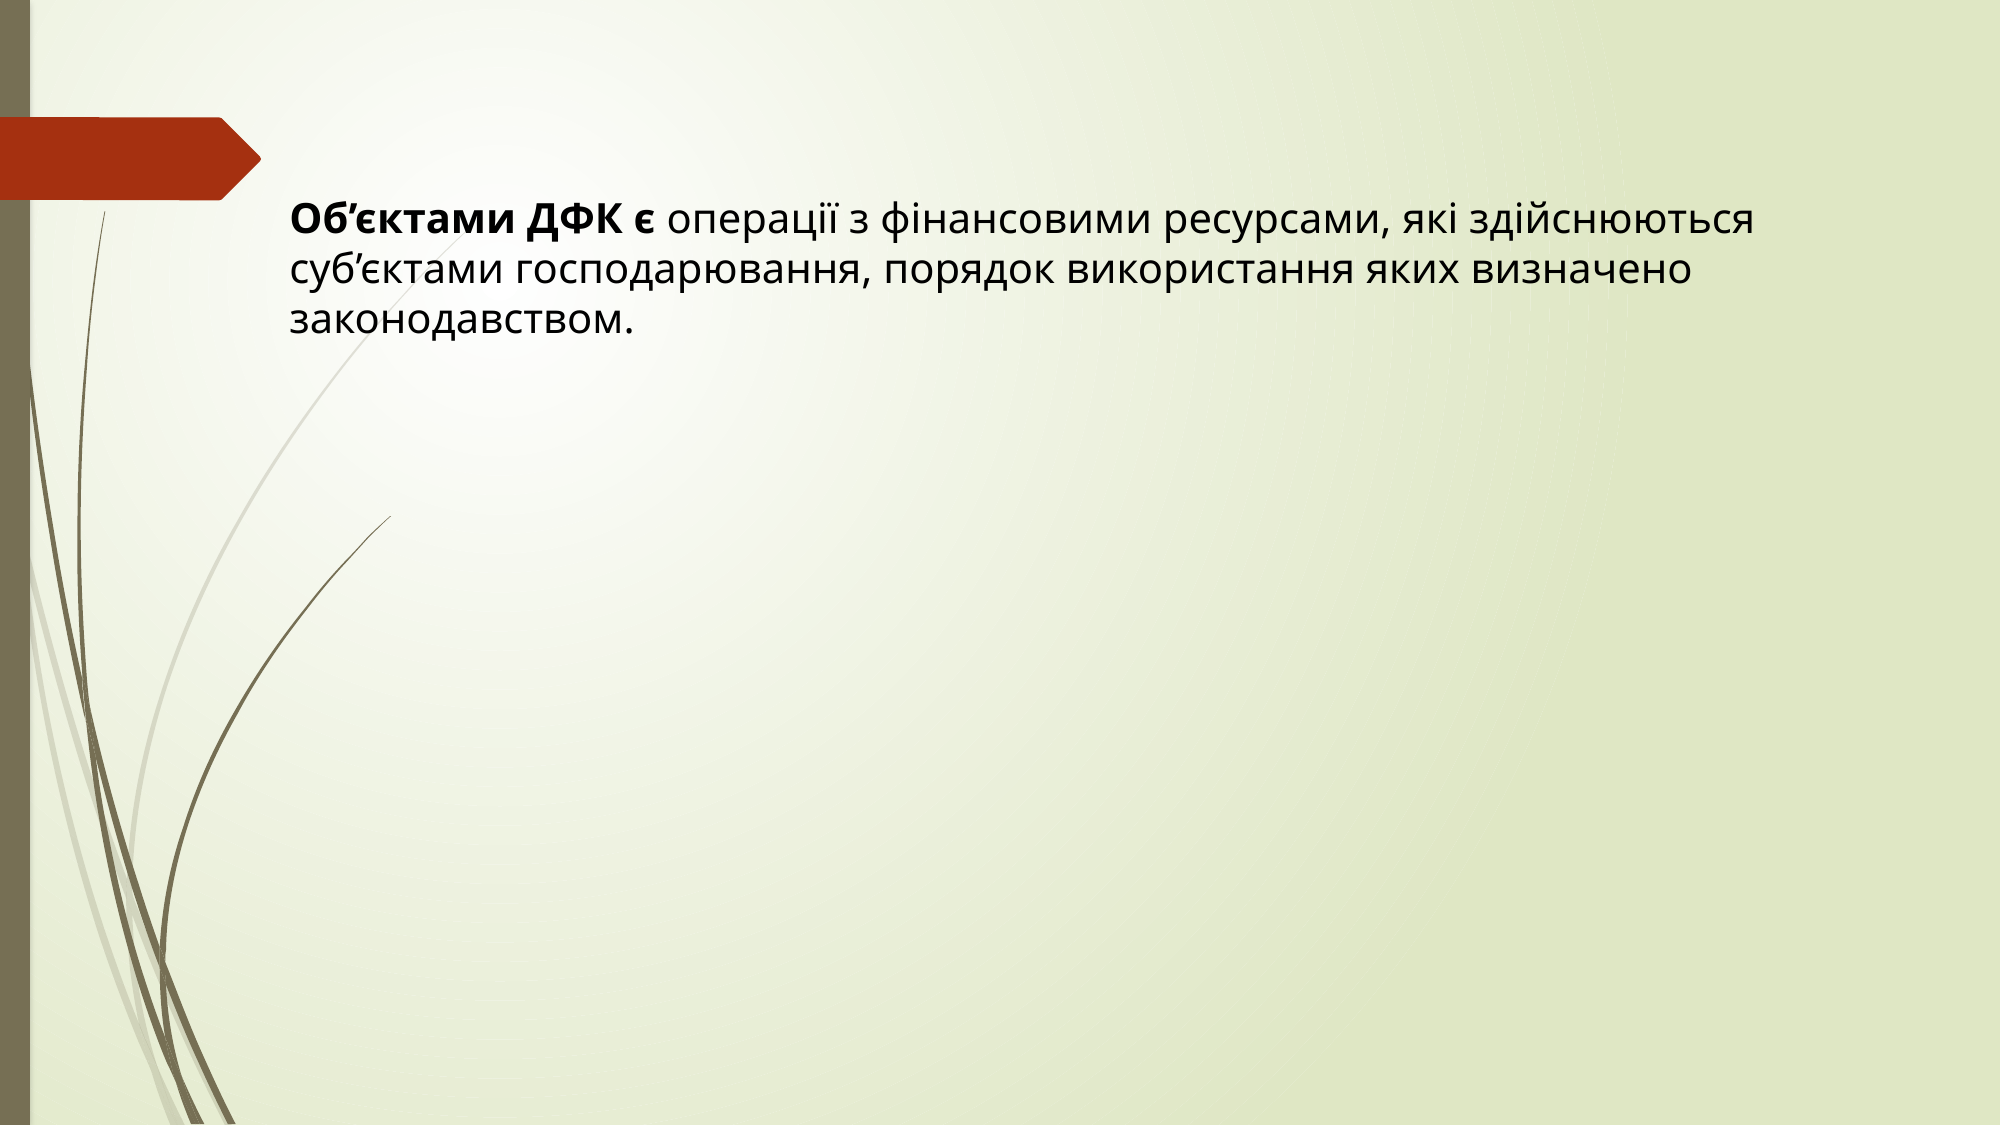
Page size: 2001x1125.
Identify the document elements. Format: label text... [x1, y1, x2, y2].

text_box Об’єктами ДФК є операції з фінансовими ресурсами, які здійснюються суб’єктами господарювання, порядок використання яких визначено законодавством. [274, 184, 1842, 400]
